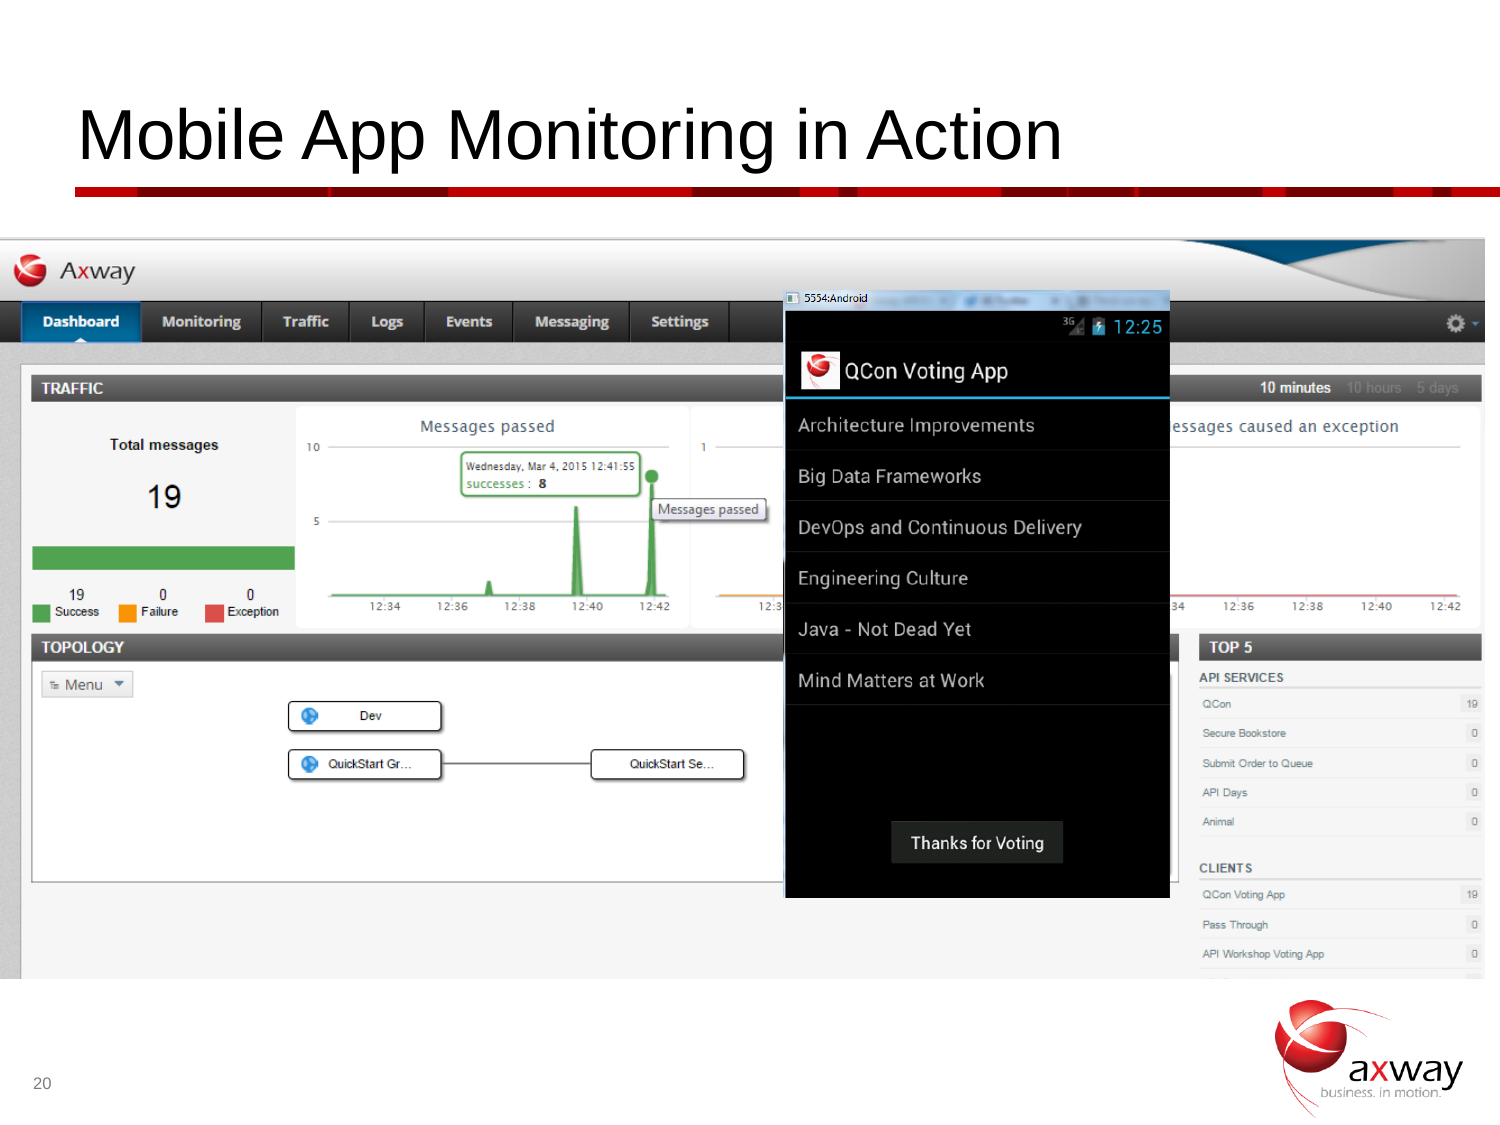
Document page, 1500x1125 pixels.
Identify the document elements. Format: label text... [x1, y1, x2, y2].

picture [1275, 1000, 1463, 1118]
slide_number 20 [2, 1063, 52, 1103]
title Mobile App Monitoring in Action [62, 90, 1413, 184]
picture [75, 187, 1500, 197]
picture [0, 236, 1486, 980]
